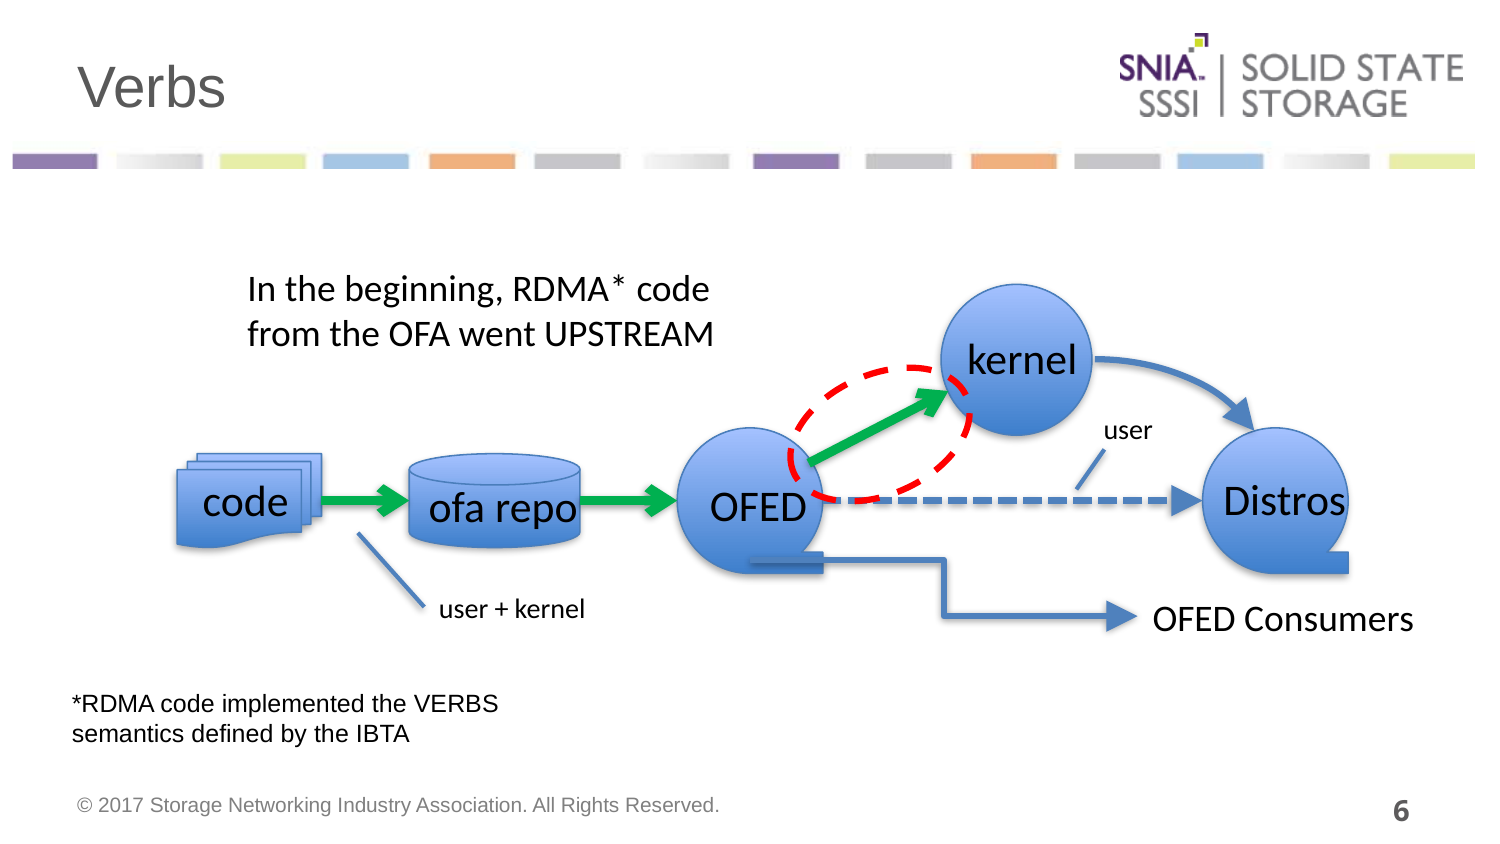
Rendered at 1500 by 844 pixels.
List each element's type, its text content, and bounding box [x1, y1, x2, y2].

picture [1120, 33, 1463, 117]
text_box *RDMA code implemented the VERBS semantics defined by the IBTA [57, 679, 589, 755]
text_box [176, 284, 1431, 647]
text_box In the beginning, RDMA* code from the OFA went UPSTREAM [232, 256, 746, 282]
title Verbs [62, 28, 938, 141]
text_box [357, 532, 424, 608]
picture [12, 141, 1475, 169]
slide_number 6 [1074, 784, 1426, 844]
